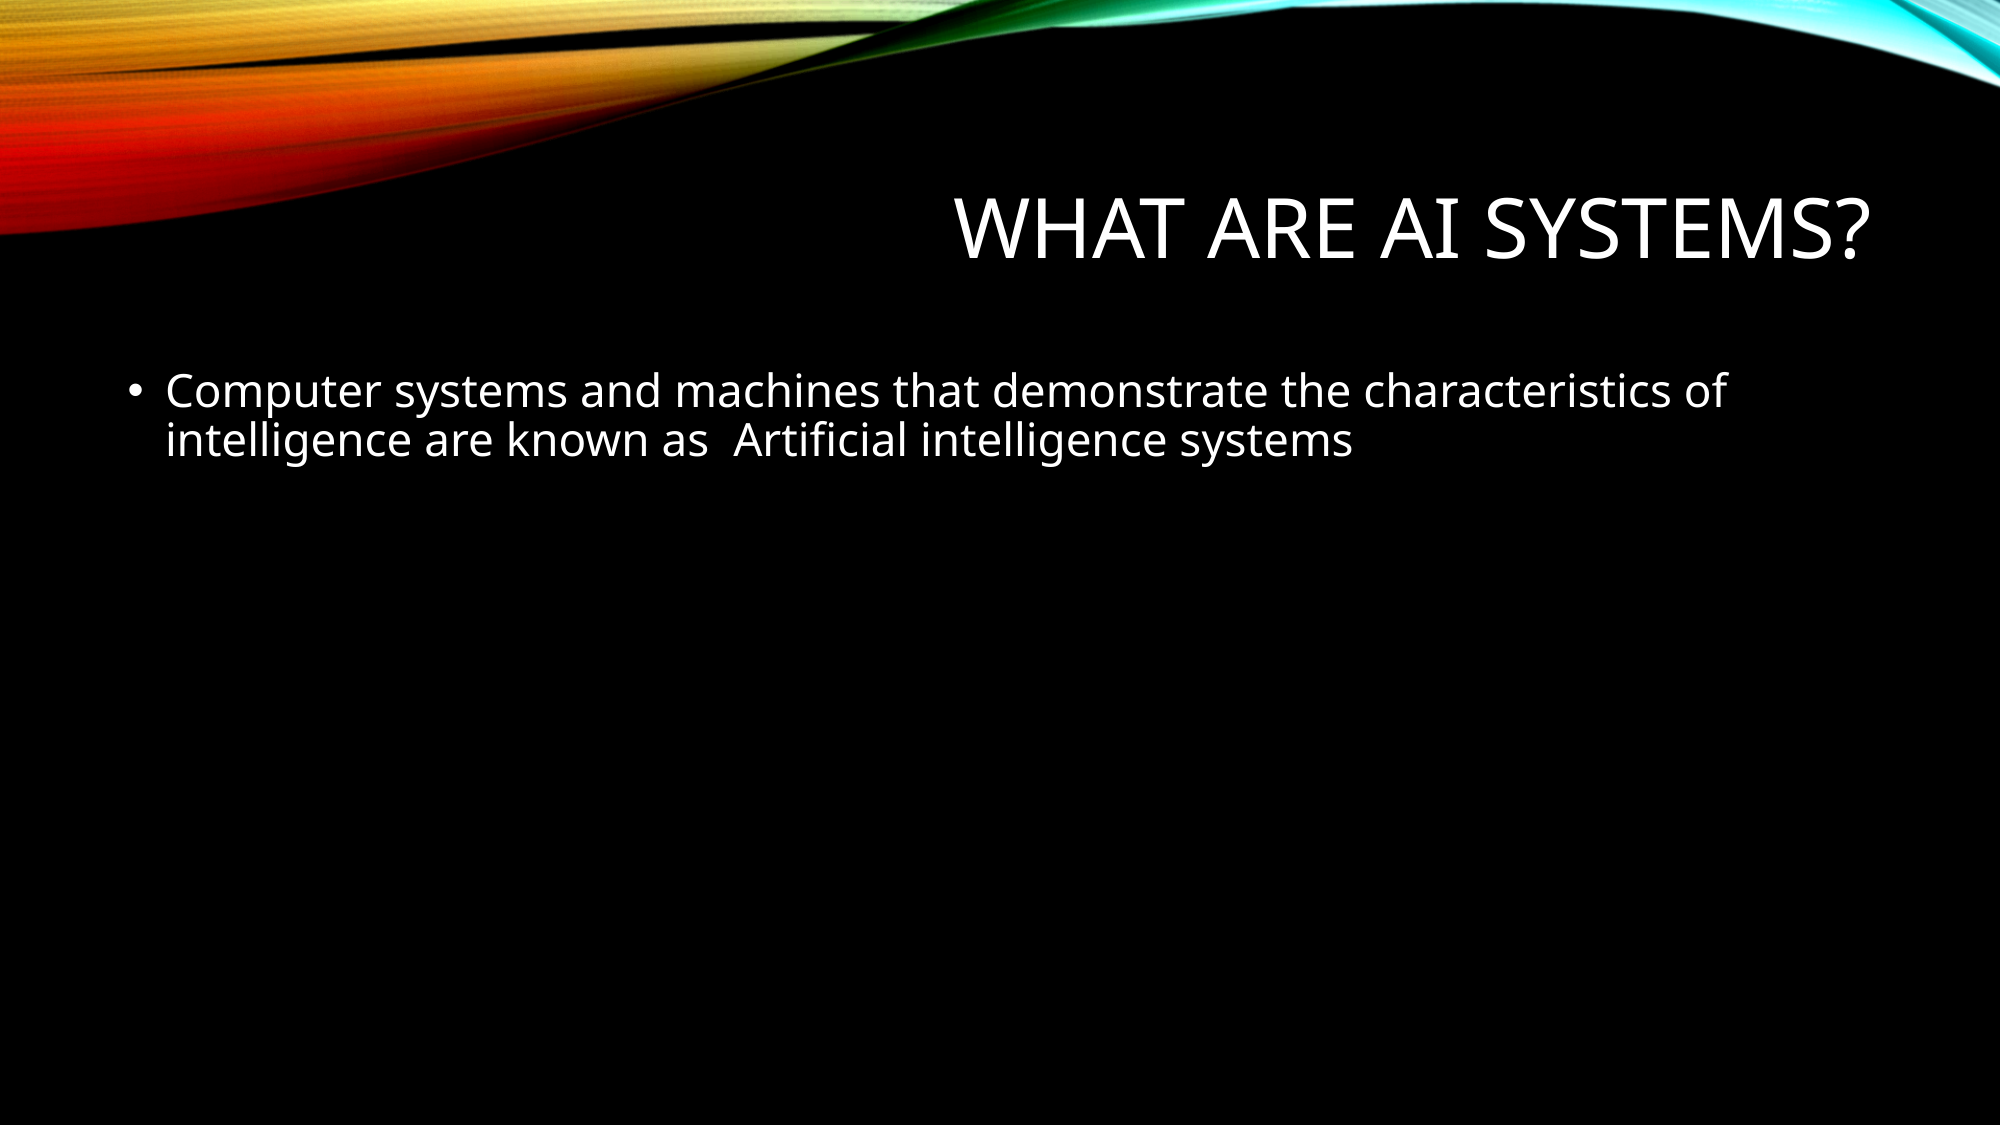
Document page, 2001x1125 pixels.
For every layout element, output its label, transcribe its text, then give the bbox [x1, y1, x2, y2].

list Computer systems and machines that demonstrate the characteristics of intelligence are known as Artificial intelligence systems [112, 360, 1888, 1021]
title What ARE AI SYSTEMS? [474, 125, 1888, 338]
picture [0, 0, 2000, 237]
